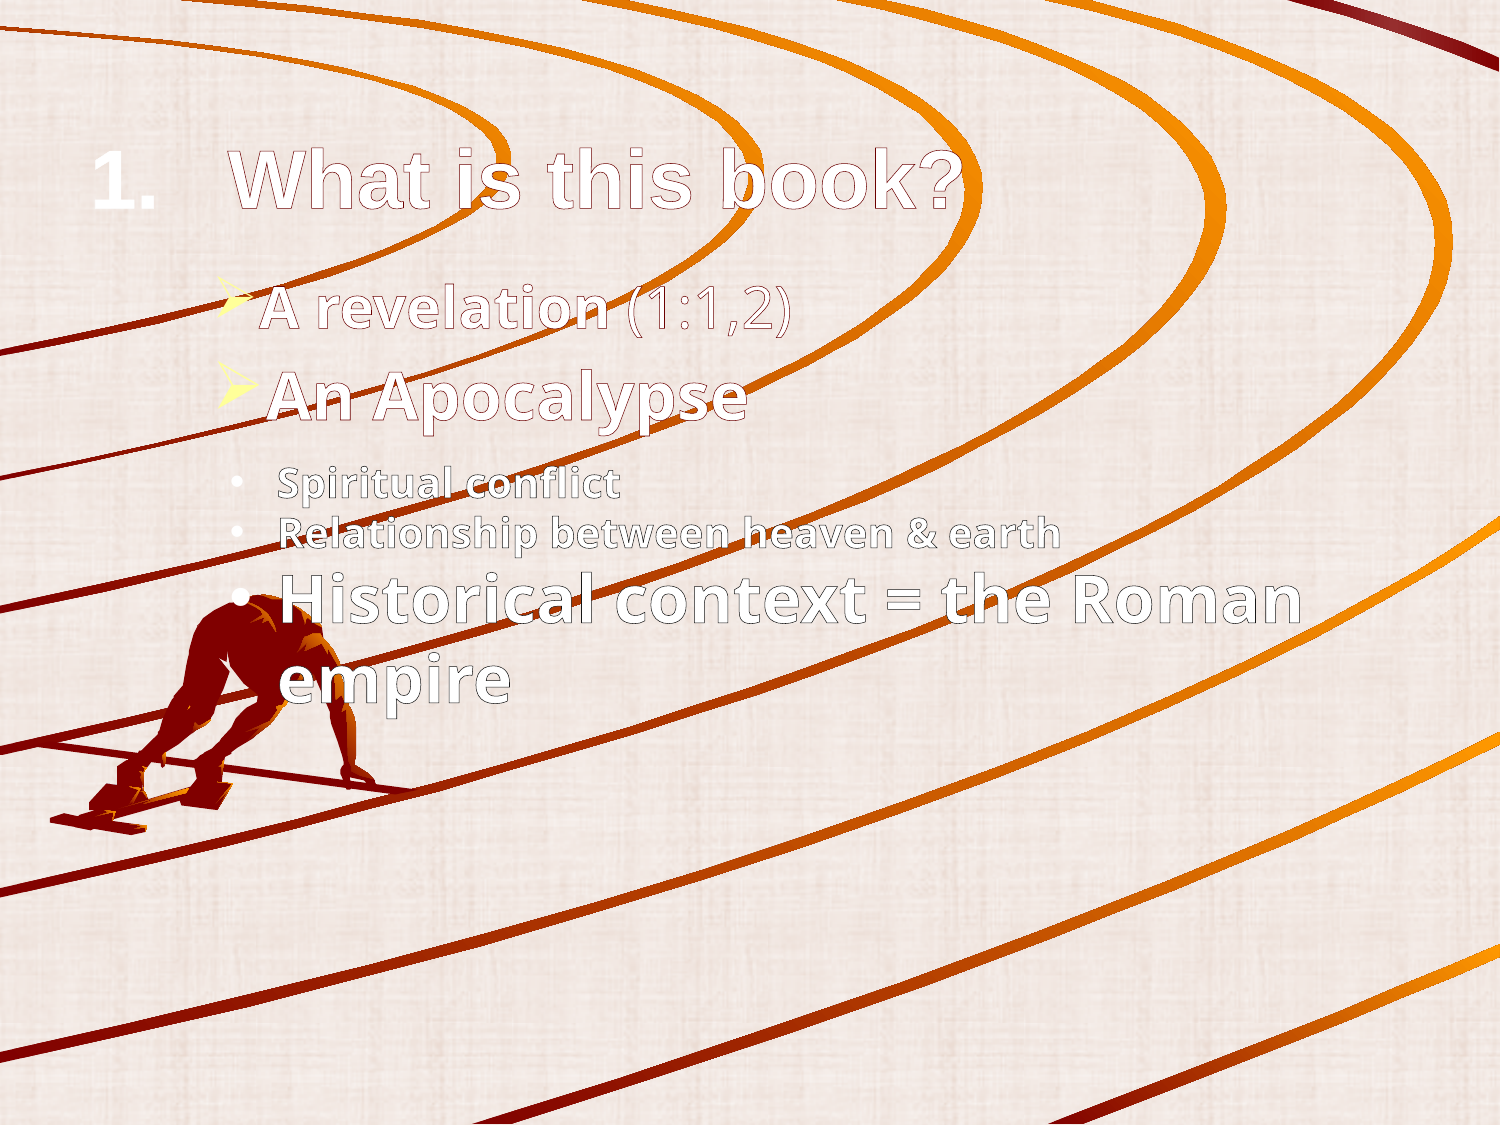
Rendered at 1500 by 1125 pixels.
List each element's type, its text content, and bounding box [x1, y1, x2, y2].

text_box Spiritual conflict Relationship between heaven & earth Historical context = the Roman empire [214, 448, 1447, 724]
title What is this book? [75, 90, 1425, 233]
list A revelation (1:1,2) An Apocalypse [64, 262, 1471, 1006]
